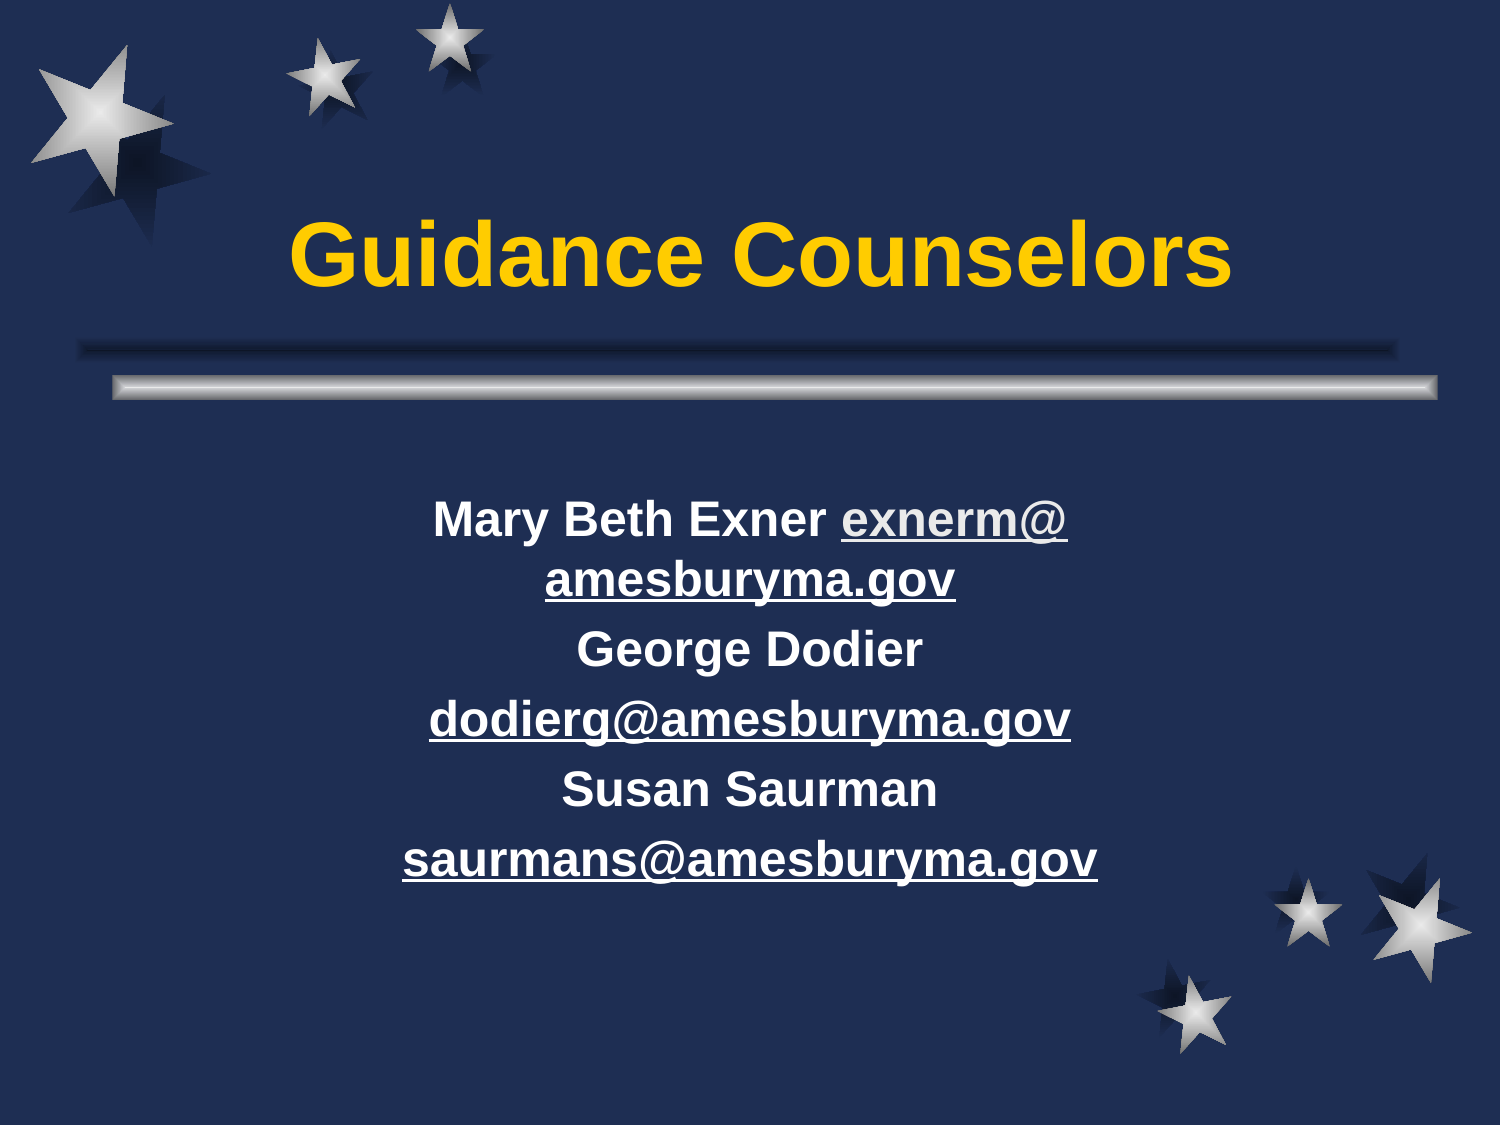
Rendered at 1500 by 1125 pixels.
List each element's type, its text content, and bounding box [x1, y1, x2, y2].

subtitle Mary Beth Exner exnerm@amesburyma.gov George Dodier dodierg@amesburyma.gov Susan Saurman saurmans@amesburyma.gov [224, 462, 1276, 1051]
title Guidance Counselors [124, 124, 1401, 313]
